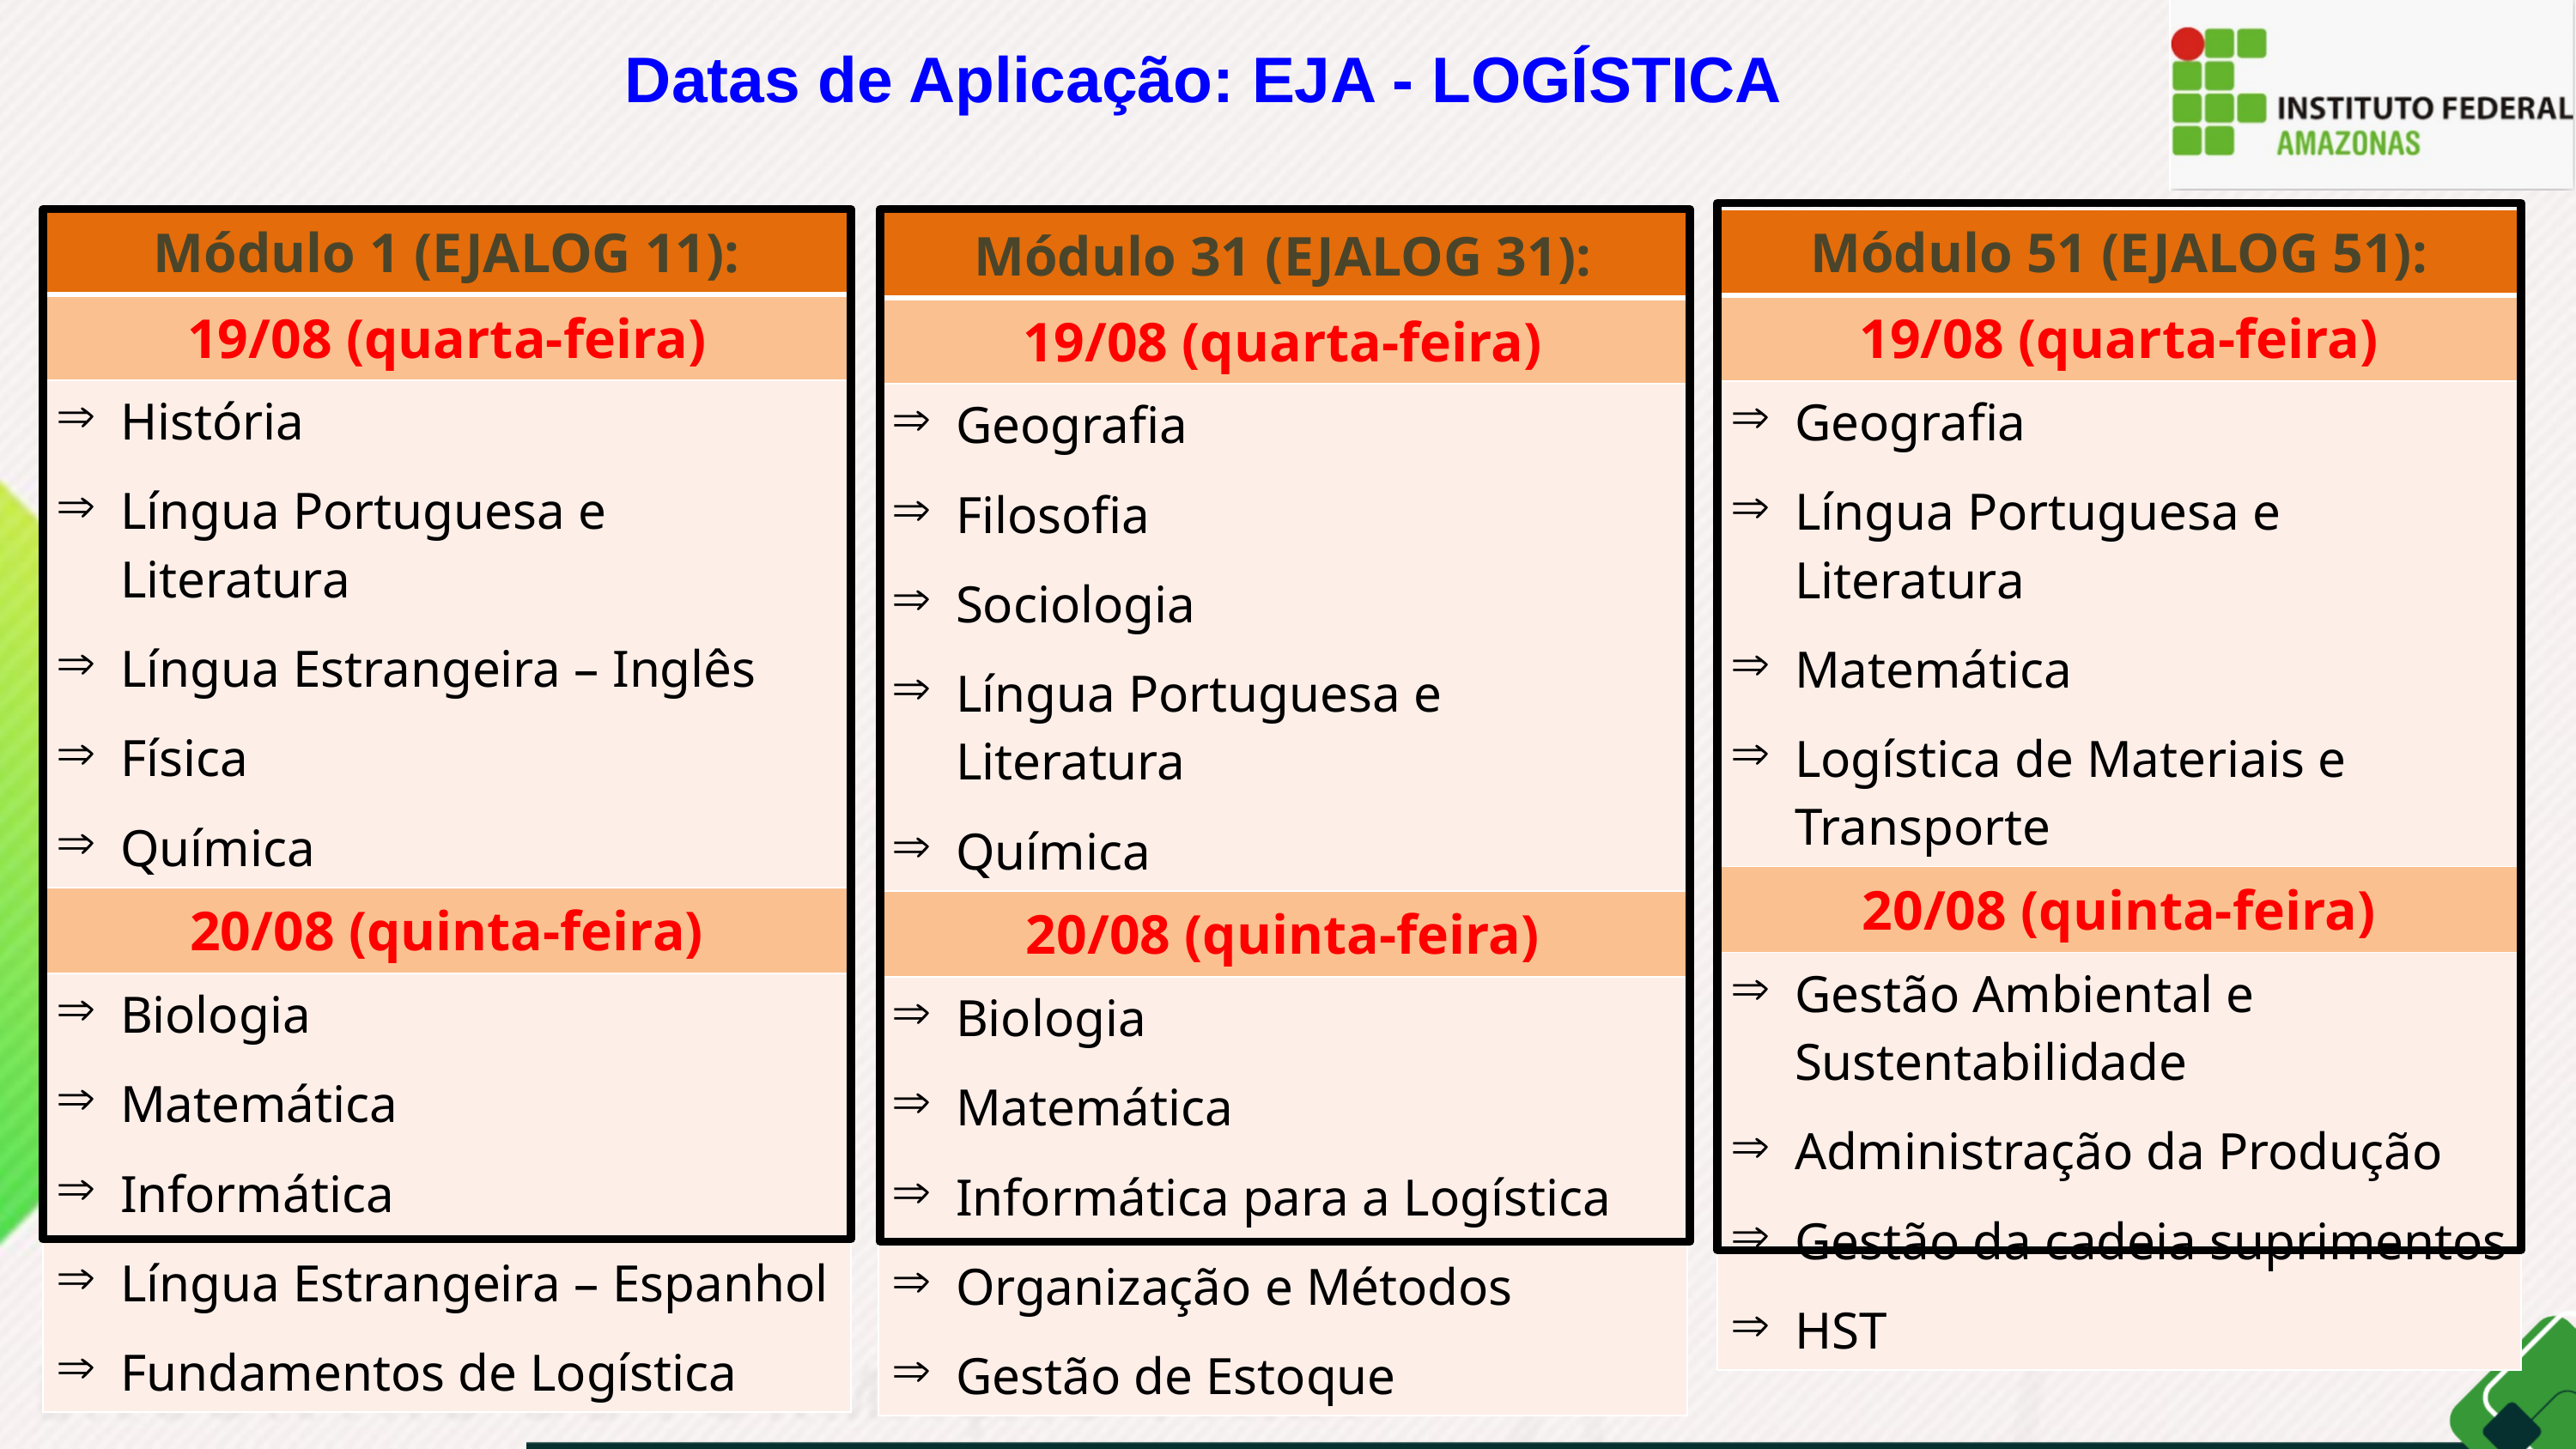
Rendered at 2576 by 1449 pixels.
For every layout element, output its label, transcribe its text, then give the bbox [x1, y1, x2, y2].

text_box [878, 208, 1692, 1244]
table_cell Biologia Matemática Informática para a Logística Organização e Métodos Gestão de Estoque [879, 1244, 1686, 1294]
text_box [1716, 201, 2523, 1252]
text_box [246, 116, 2093, 219]
text_box [2168, 0, 2576, 191]
picture [0, 0, 2576, 1449]
table_cell Gestão Ambiental e Sustentabilidade Administração da Produção Gestão da cadeia suprimentos HST [1718, 1252, 2520, 1294]
title Datas de Aplicação: EJA - LOGÍSTICA [32, 38, 2376, 116]
table_cell Biologia Matemática Informática Língua Estrangeira – Espanhol Fundamentos de Logística [44, 1241, 850, 1411]
text_box [41, 208, 853, 1241]
